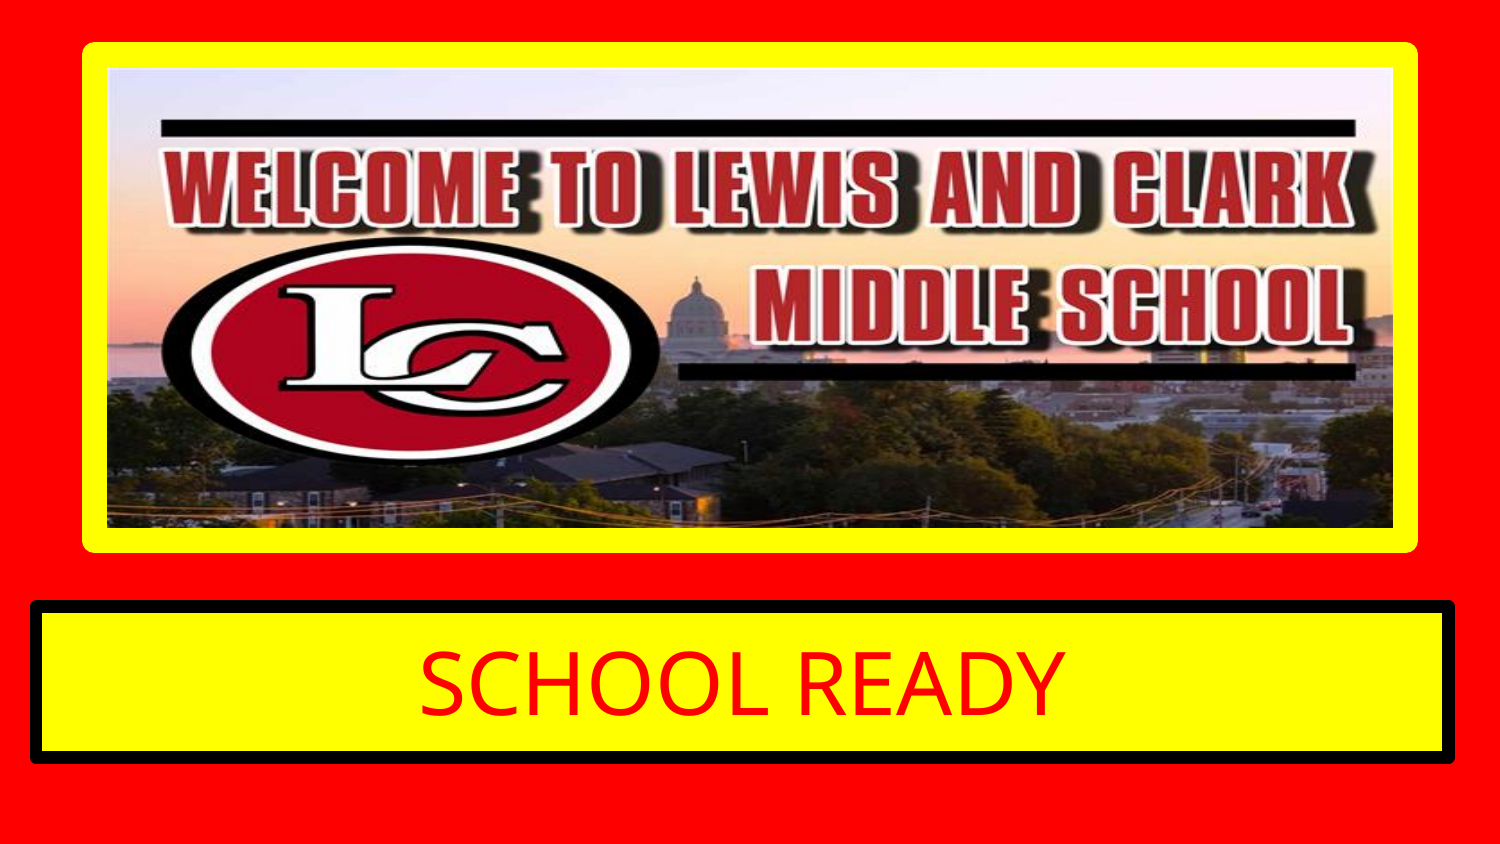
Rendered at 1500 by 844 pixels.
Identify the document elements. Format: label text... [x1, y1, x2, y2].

list SCHOOL READY [36, 606, 1449, 758]
picture [106, 67, 1394, 529]
